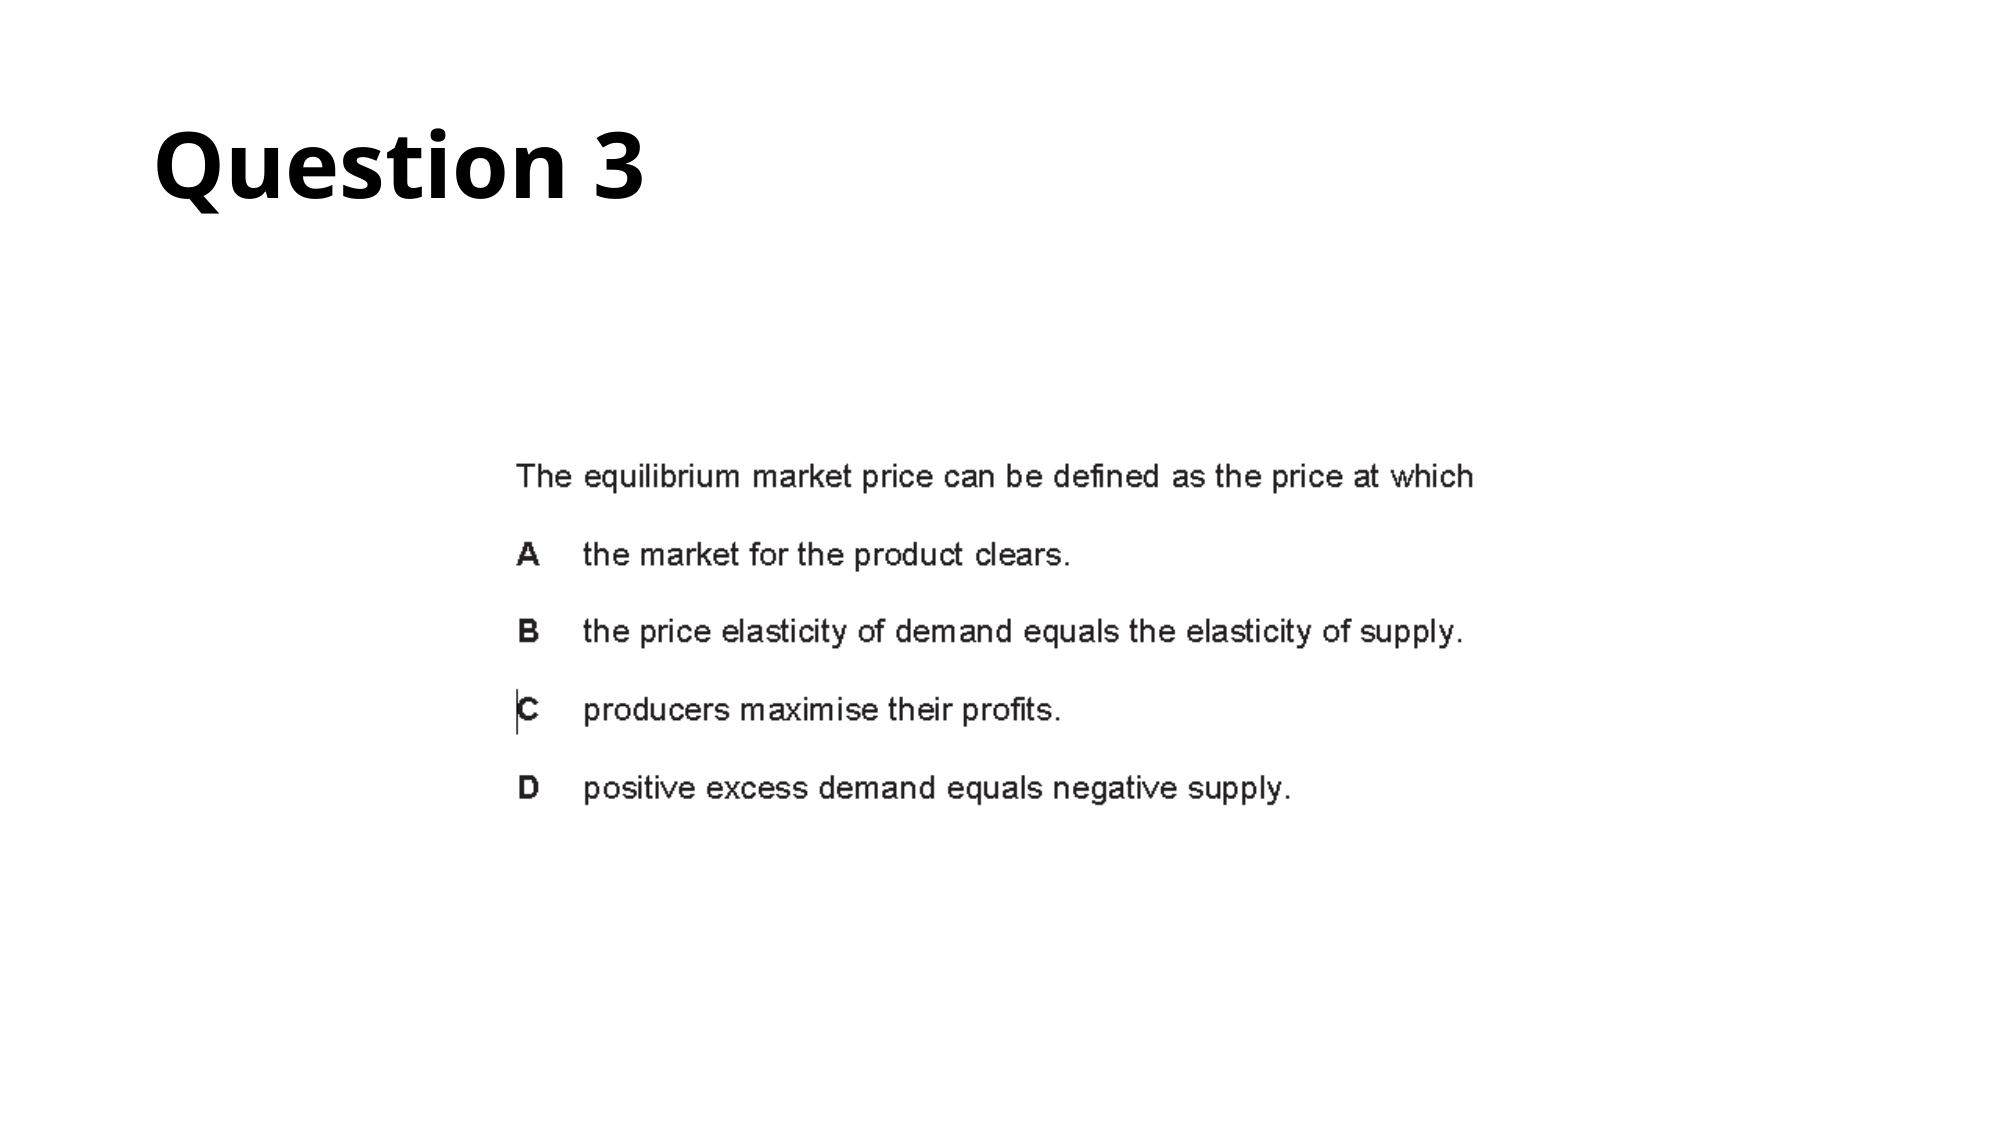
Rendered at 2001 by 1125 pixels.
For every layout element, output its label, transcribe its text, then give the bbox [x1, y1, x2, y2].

title Question 3 [137, 59, 1863, 278]
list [490, 442, 1510, 871]
